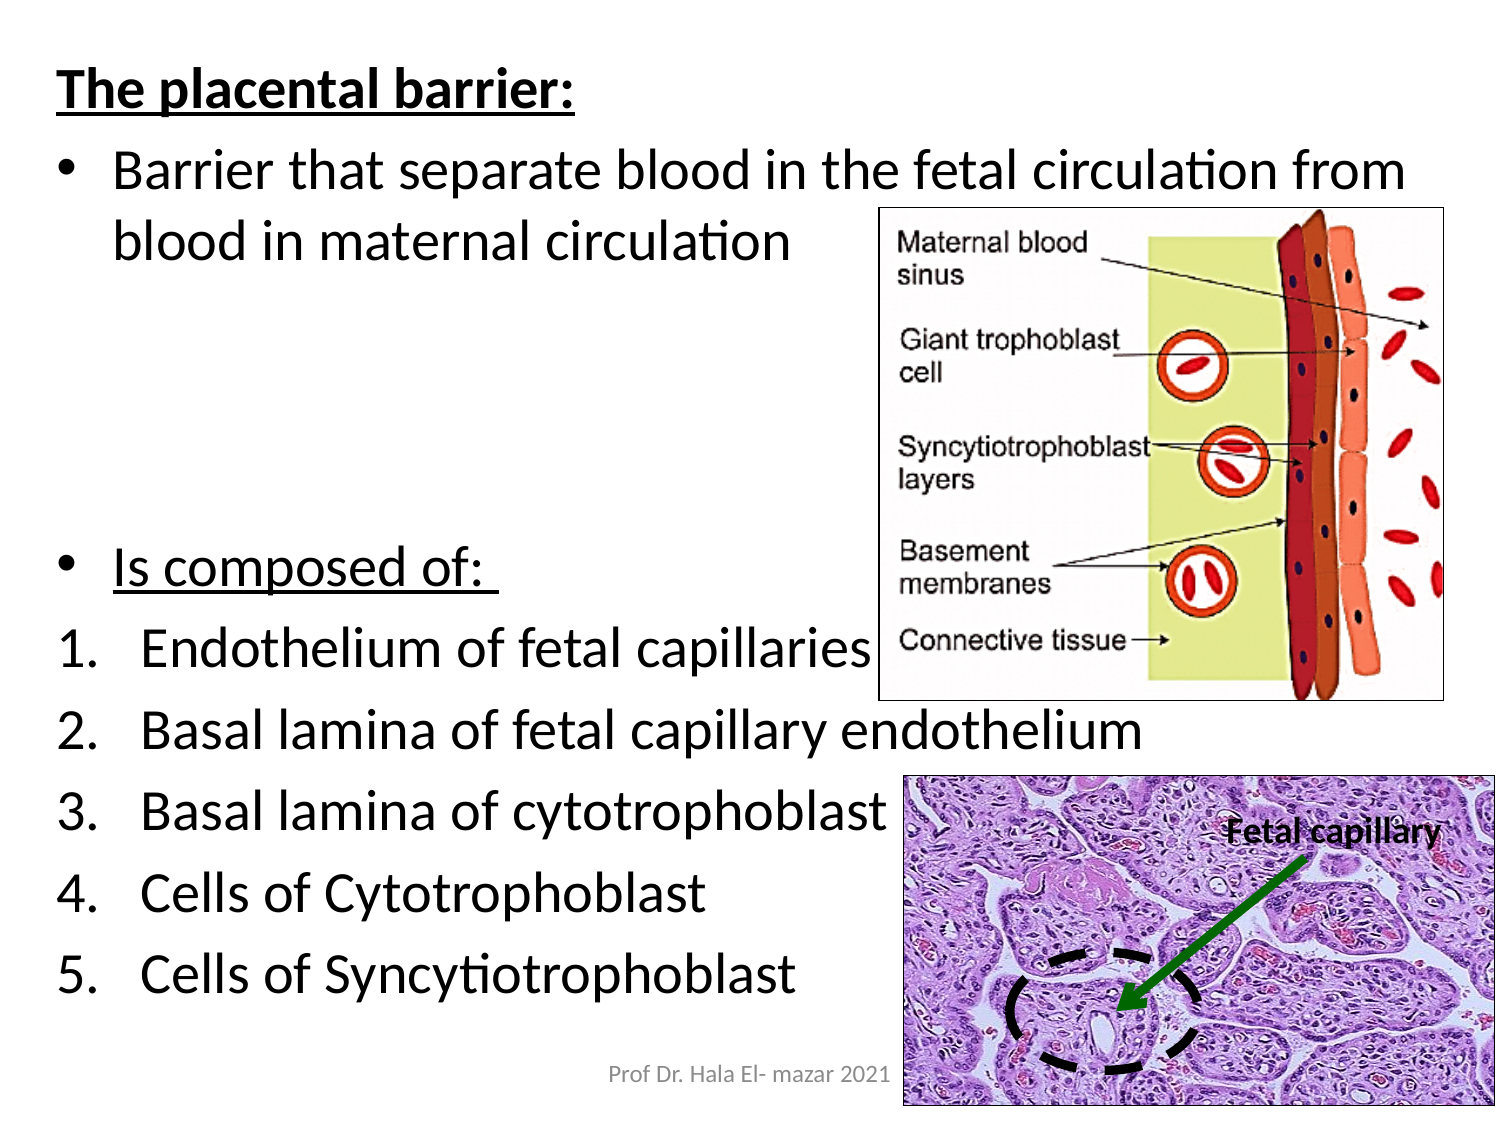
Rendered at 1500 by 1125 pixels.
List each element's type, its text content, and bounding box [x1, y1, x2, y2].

picture [879, 207, 1443, 700]
picture [903, 774, 1495, 1107]
footer Prof Dr. Hala El- mazar 2021 [512, 1042, 898, 1103]
list The placental barrier: Barrier that separate blood in the fetal circulation from blood in maternal circulation Is composed of: Endothelium of fetal capillaries Basal lamina of fetal capillary endothelium Basal lamina of cytotrophoblast Cells of Cytotrophoblast Cells of Syncytiotrophoblast [41, 42, 1471, 1083]
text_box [1115, 857, 1306, 1012]
